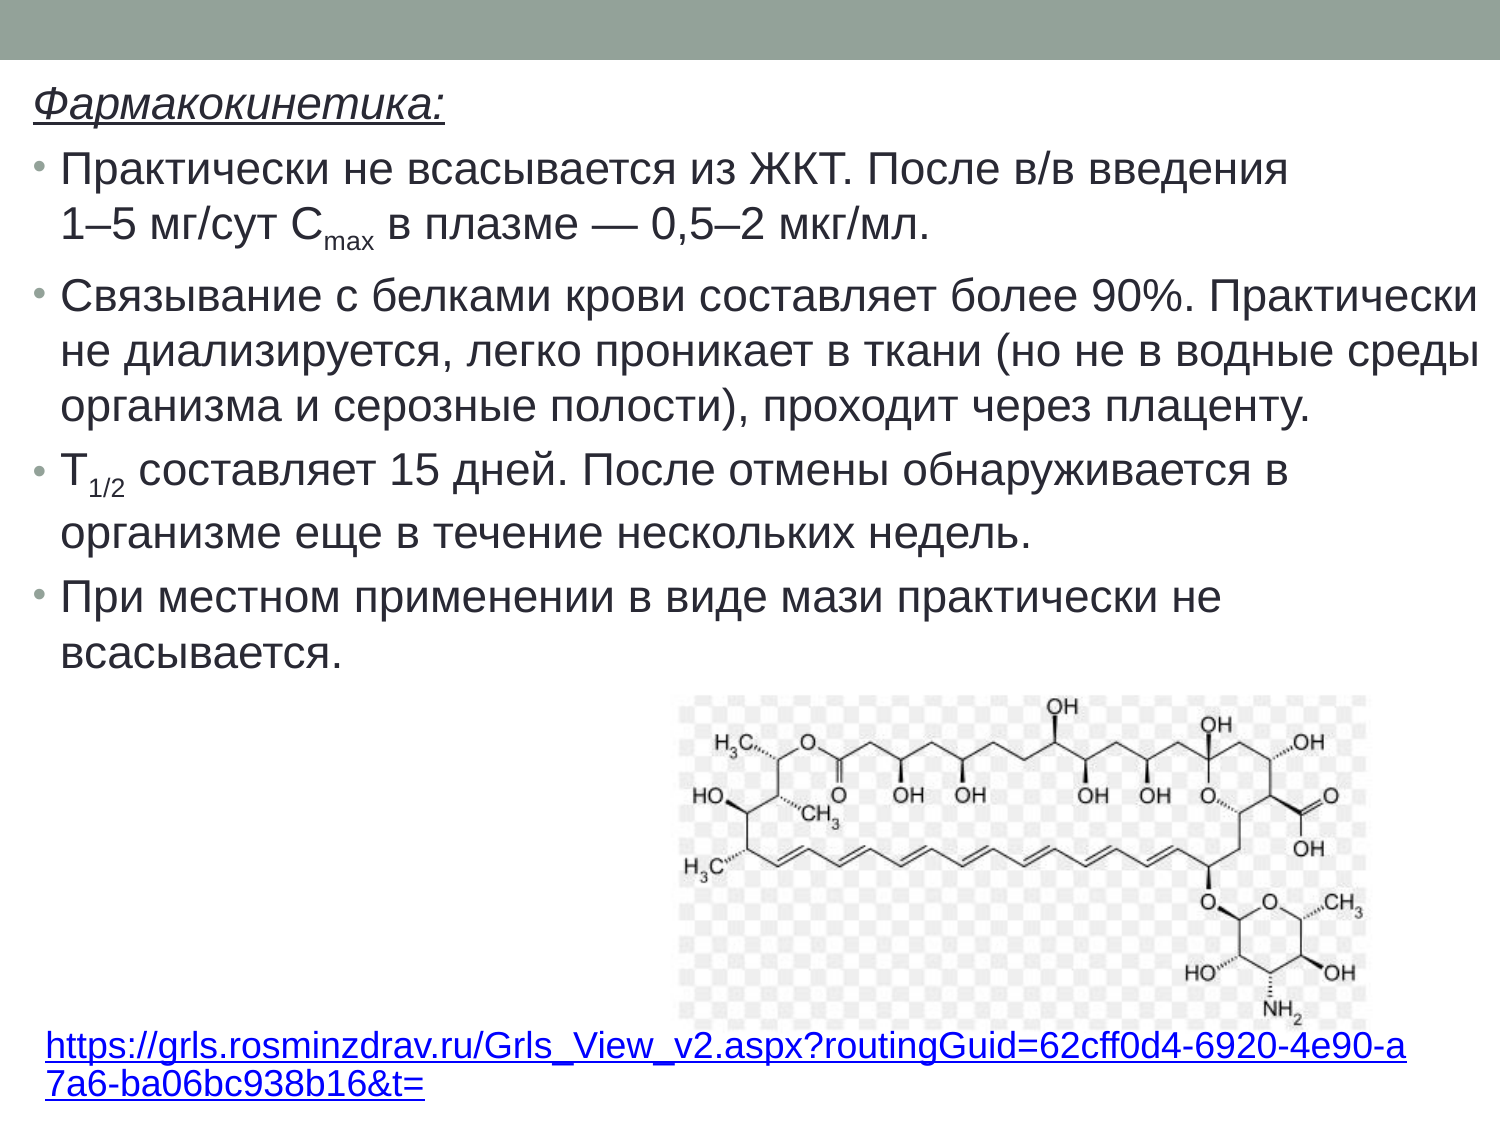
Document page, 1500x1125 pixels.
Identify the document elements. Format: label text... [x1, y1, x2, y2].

picture [633, 632, 1435, 1103]
text_box https://grls.rosminzdrav.ru/Grls_View_v2.aspx?routingGuid=62cff0d4-6920-4e90-a7a6-ba06bc938b16&t= [30, 1014, 631, 1074]
list Фармакокинетика: Практически не всасывается из ЖКТ. После в/в введения 1–5 мг/сут Cmax в плазме — 0,5–2 мкг/мл. Связывание с белками крови составляет более 90%. Практически не диализируется, легко проникает в ткани (но не в водные среды организма и серозные полости), проходит через плаценту. T1/2 составляет 15 дней. После отмены обнаруживается в организме еще в течение нескольких недель. При местном применении в виде мази практически не всасывается. [17, 66, 1500, 728]
